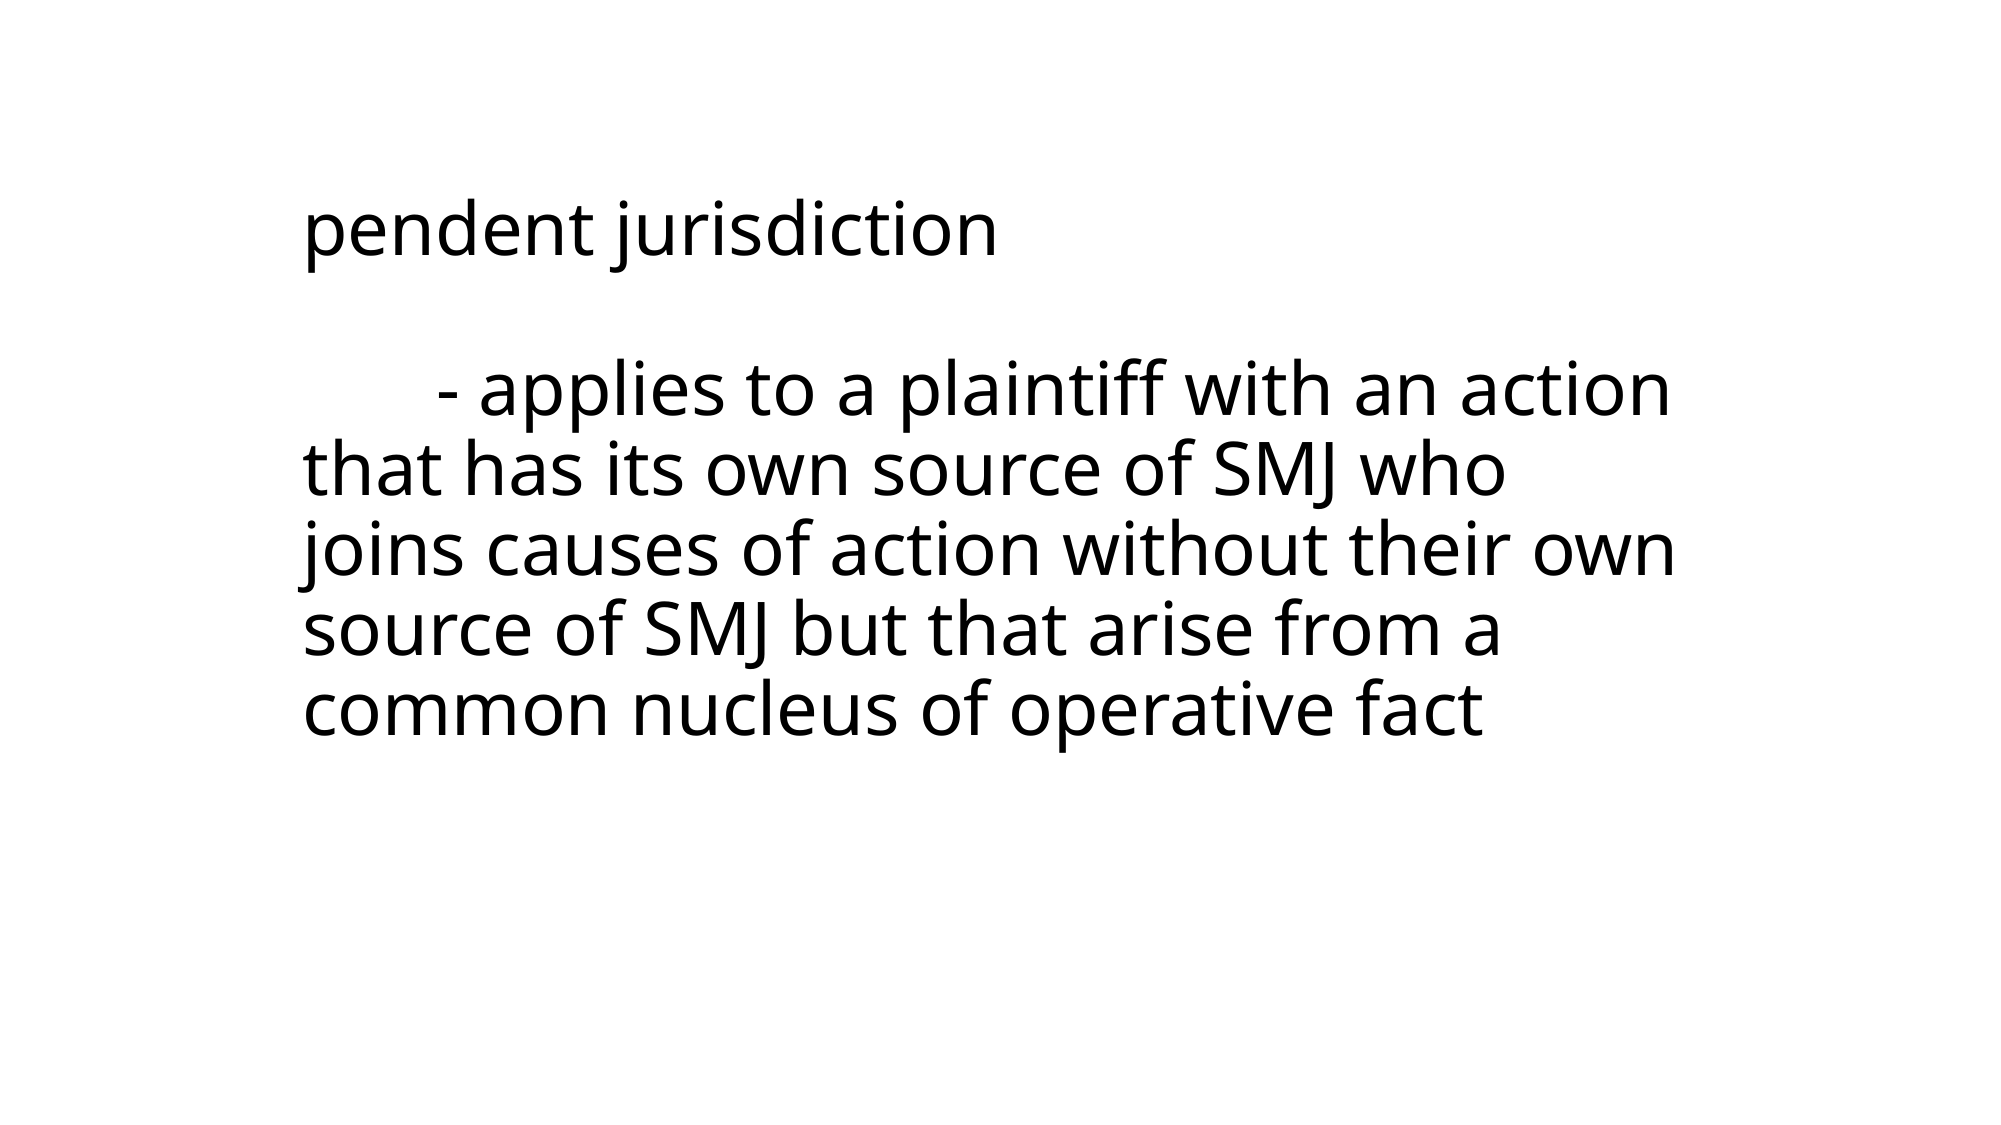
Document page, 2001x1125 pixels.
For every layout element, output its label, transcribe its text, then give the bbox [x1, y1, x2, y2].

title pendent jurisdiction - applies to a plaintiff with an action that has its own source of SMJ who joins causes of action without their own source of SMJ but that arise from a common nucleus of operative fact [287, 174, 1700, 938]
